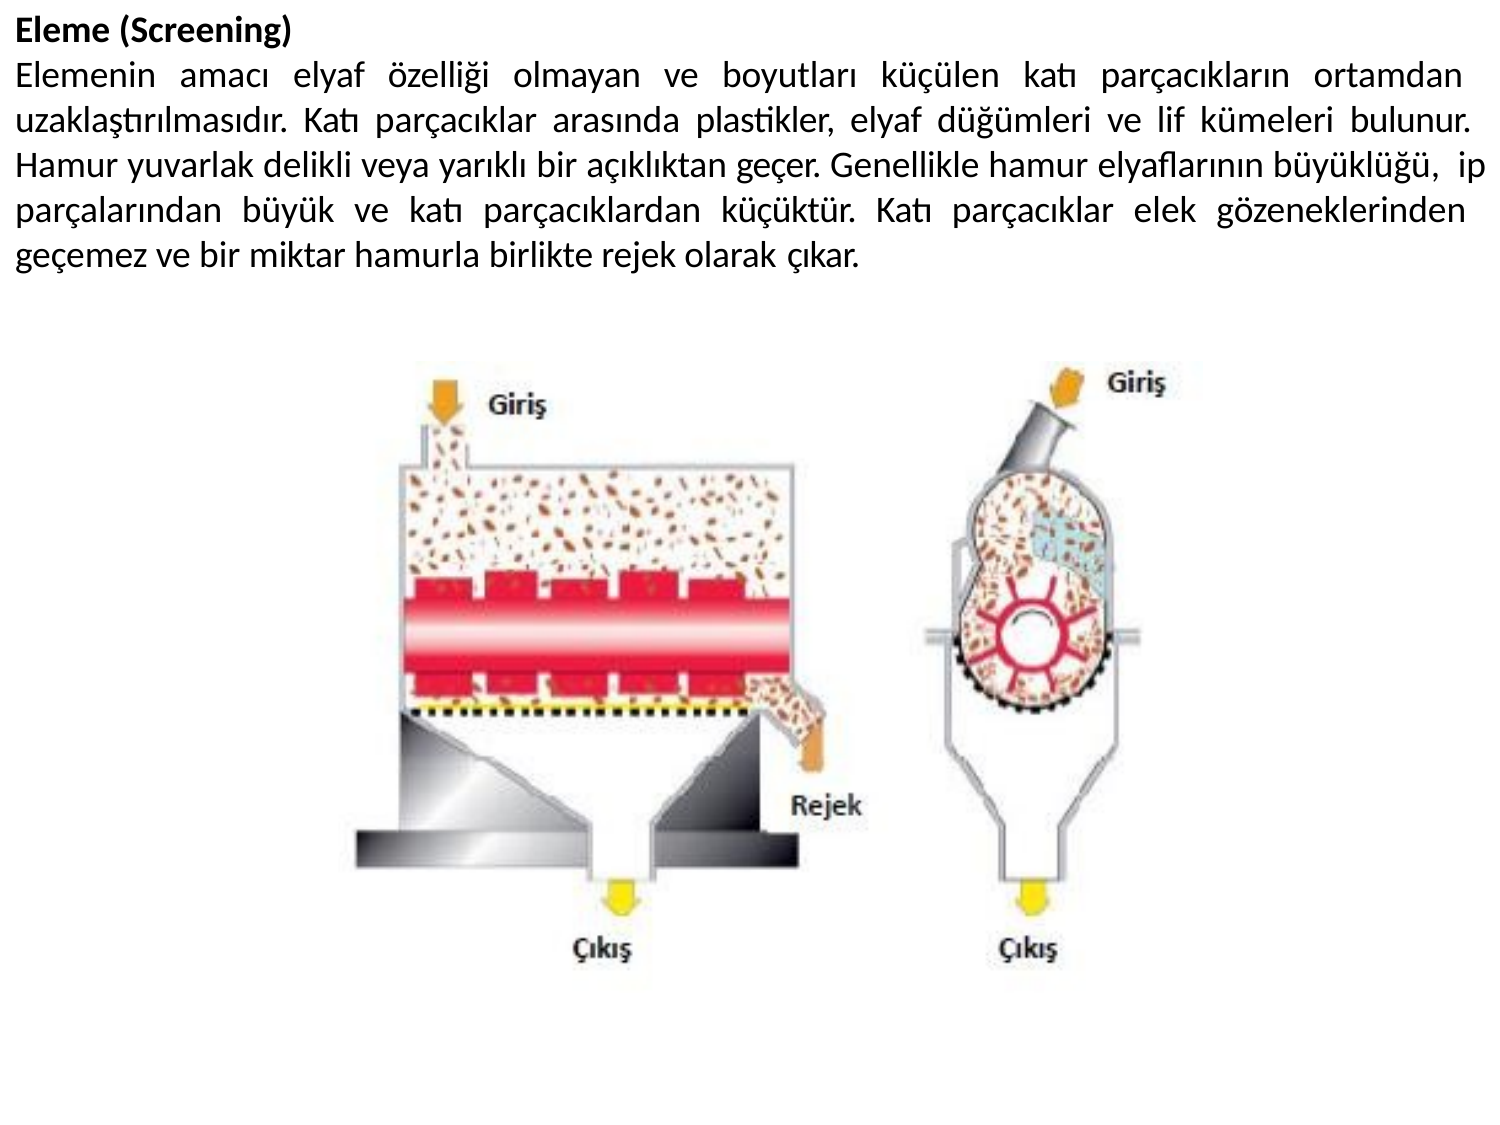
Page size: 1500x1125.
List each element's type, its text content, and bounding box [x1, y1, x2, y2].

text_box Eleme (Screening) Elemenin amacı elyaf özelliği olmayan ve boyutları küçülen katı parçacıkların ortamdan uzaklaştırılmasıdır. Katı parçacıklar arasında plastikler, elyaf düğümleri ve lif kümeleri bulunur. Hamur yuvarlak delikli veya yarıklı bir açıklıktan geçer. Genellikle hamur elyaflarının büyüklüğü, ip parçalarından büyük ve katı parçacıklardan küçüktür. Katı parçacıklar elek gözeneklerinden geçemez ve bir miktar hamurla birlikte rejek olarak çıkar. [12, 2, 1487, 275]
text_box [338, 361, 1203, 993]
